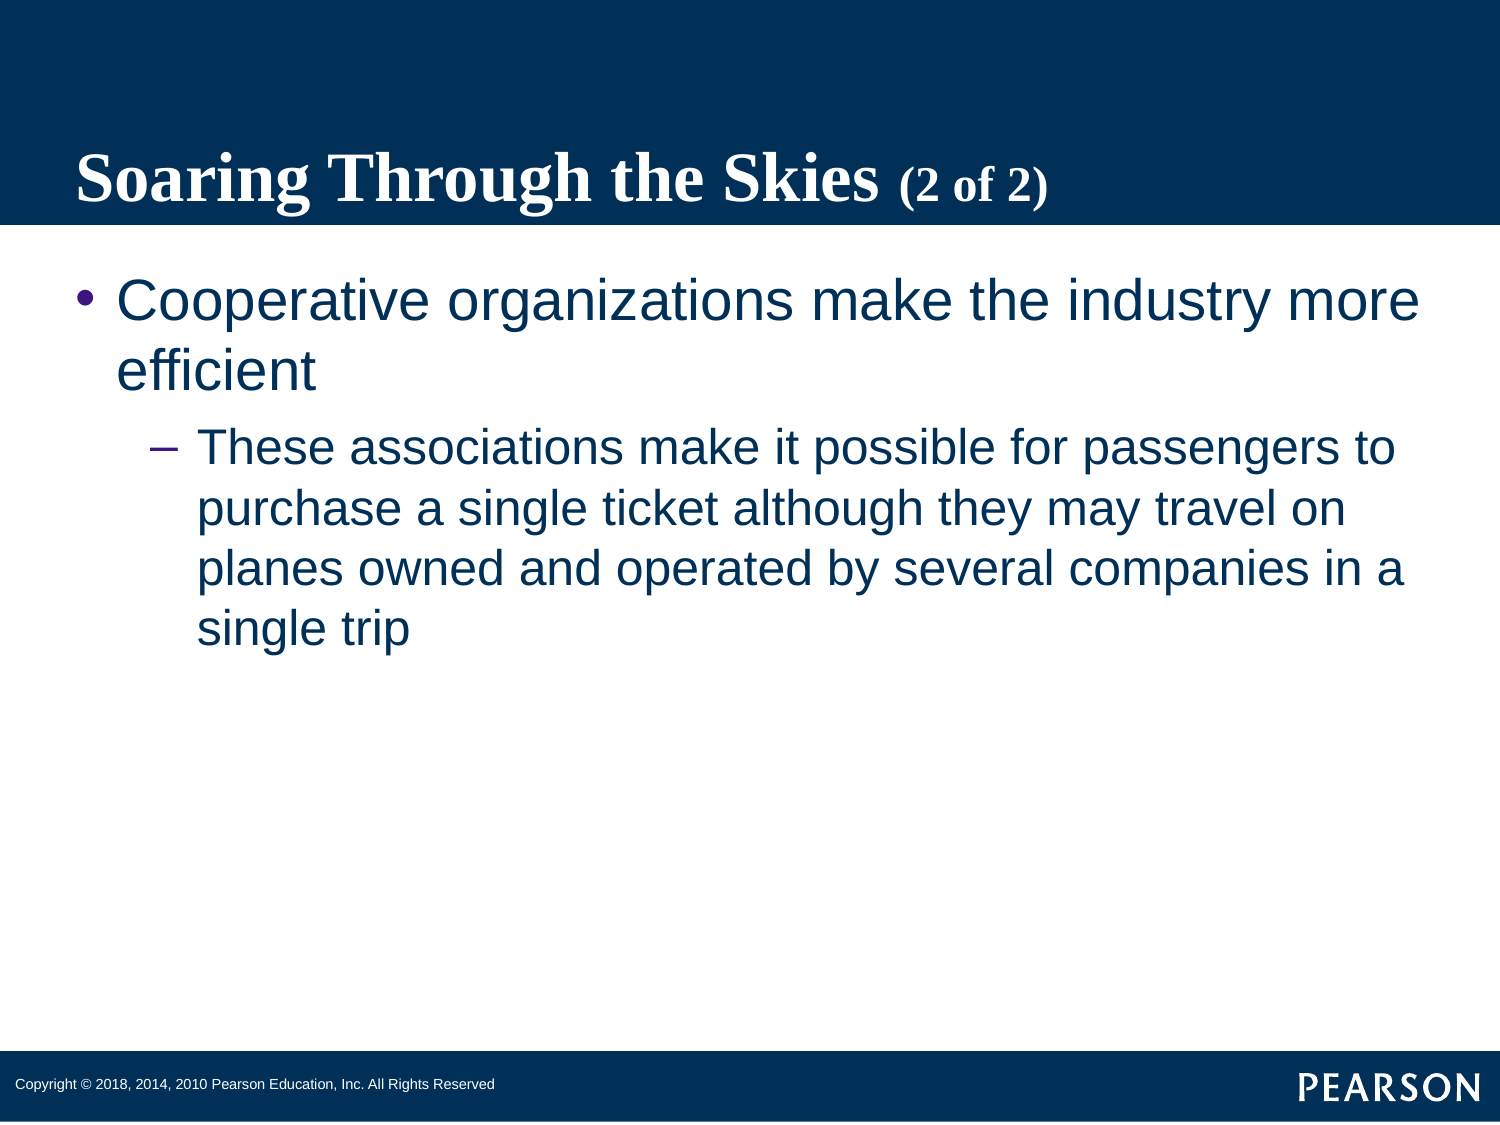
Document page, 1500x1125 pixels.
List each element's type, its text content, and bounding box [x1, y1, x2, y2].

title Soaring Through the Skies (2 of 2) [75, 35, 1425, 216]
list Cooperative organizations make the industry more efficient These associations make it possible for passengers to purchase a single ticket although they may travel on planes owned and operated by several companies in a single trip [75, 262, 1425, 1005]
